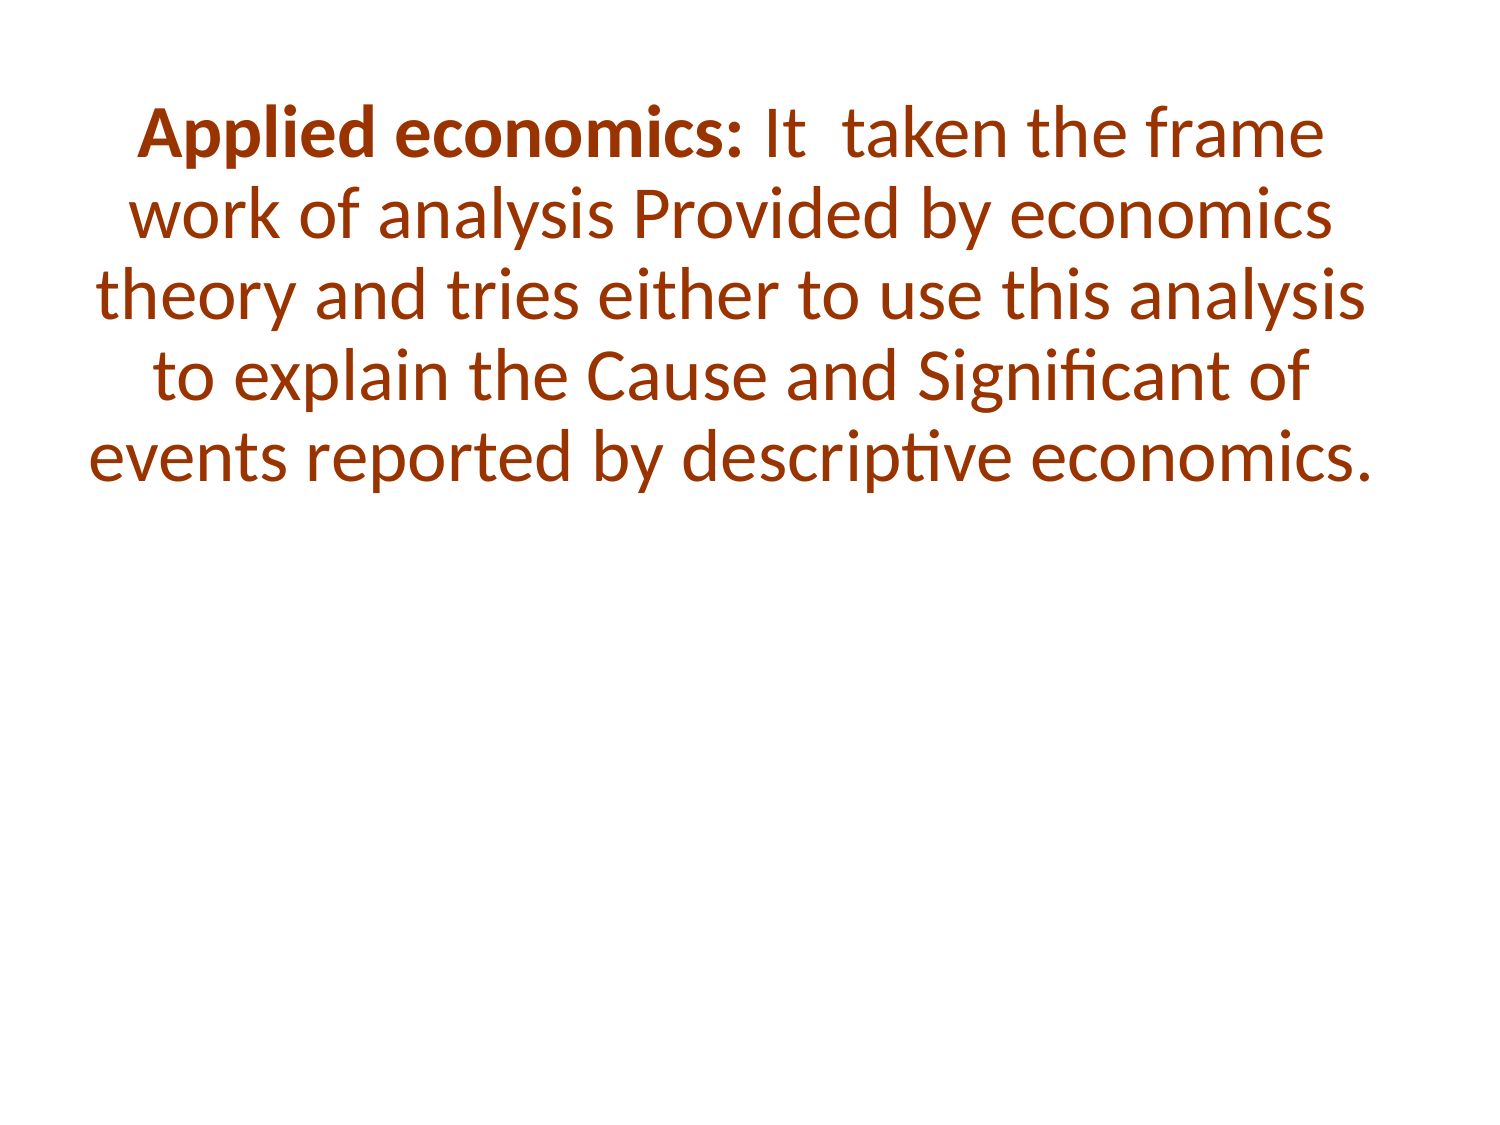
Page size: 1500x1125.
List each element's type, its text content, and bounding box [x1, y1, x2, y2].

subtitle Applied economics: It taken the frame work of analysis Provided by economics theory and tries either to use this analysis to explain the Cause and Significant of events reported by descriptive economics. [66, 85, 1398, 1078]
